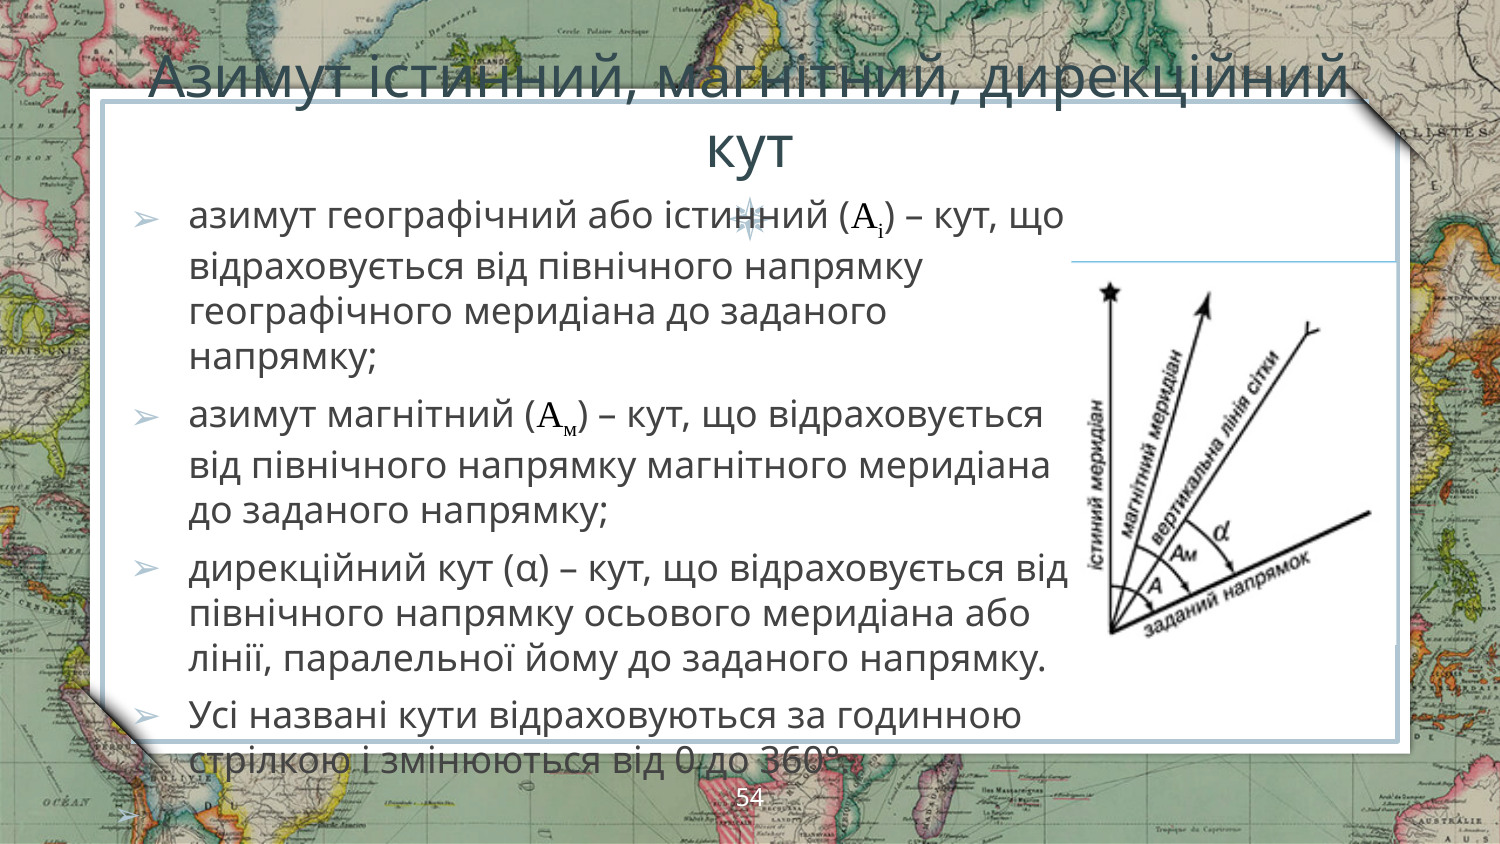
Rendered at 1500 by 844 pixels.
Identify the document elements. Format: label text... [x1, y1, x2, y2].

list азимут географічний або істинний (Аі) – кут, що відраховується від північного напрямку географічного меридіана до заданого напрямку; азимут магнітний (Ам) – кут, що відраховується від північного напрямку магнітного меридіана до заданого напрямку; дирекційний кут (α) – кут, що відраховується від північного напрямку осьового меридіана або лінії, паралельної йому до заданого напрямку. Усі названі кути відраховуються за годинною стрілкою і змінюються від 0 до 360°. . [113, 191, 1072, 651]
title Азимут істинний, магнітний, дирекційний кут [120, 88, 1380, 179]
slide_number 54 [705, 753, 795, 844]
picture [1071, 260, 1397, 645]
picture [0, 0, 1500, 844]
